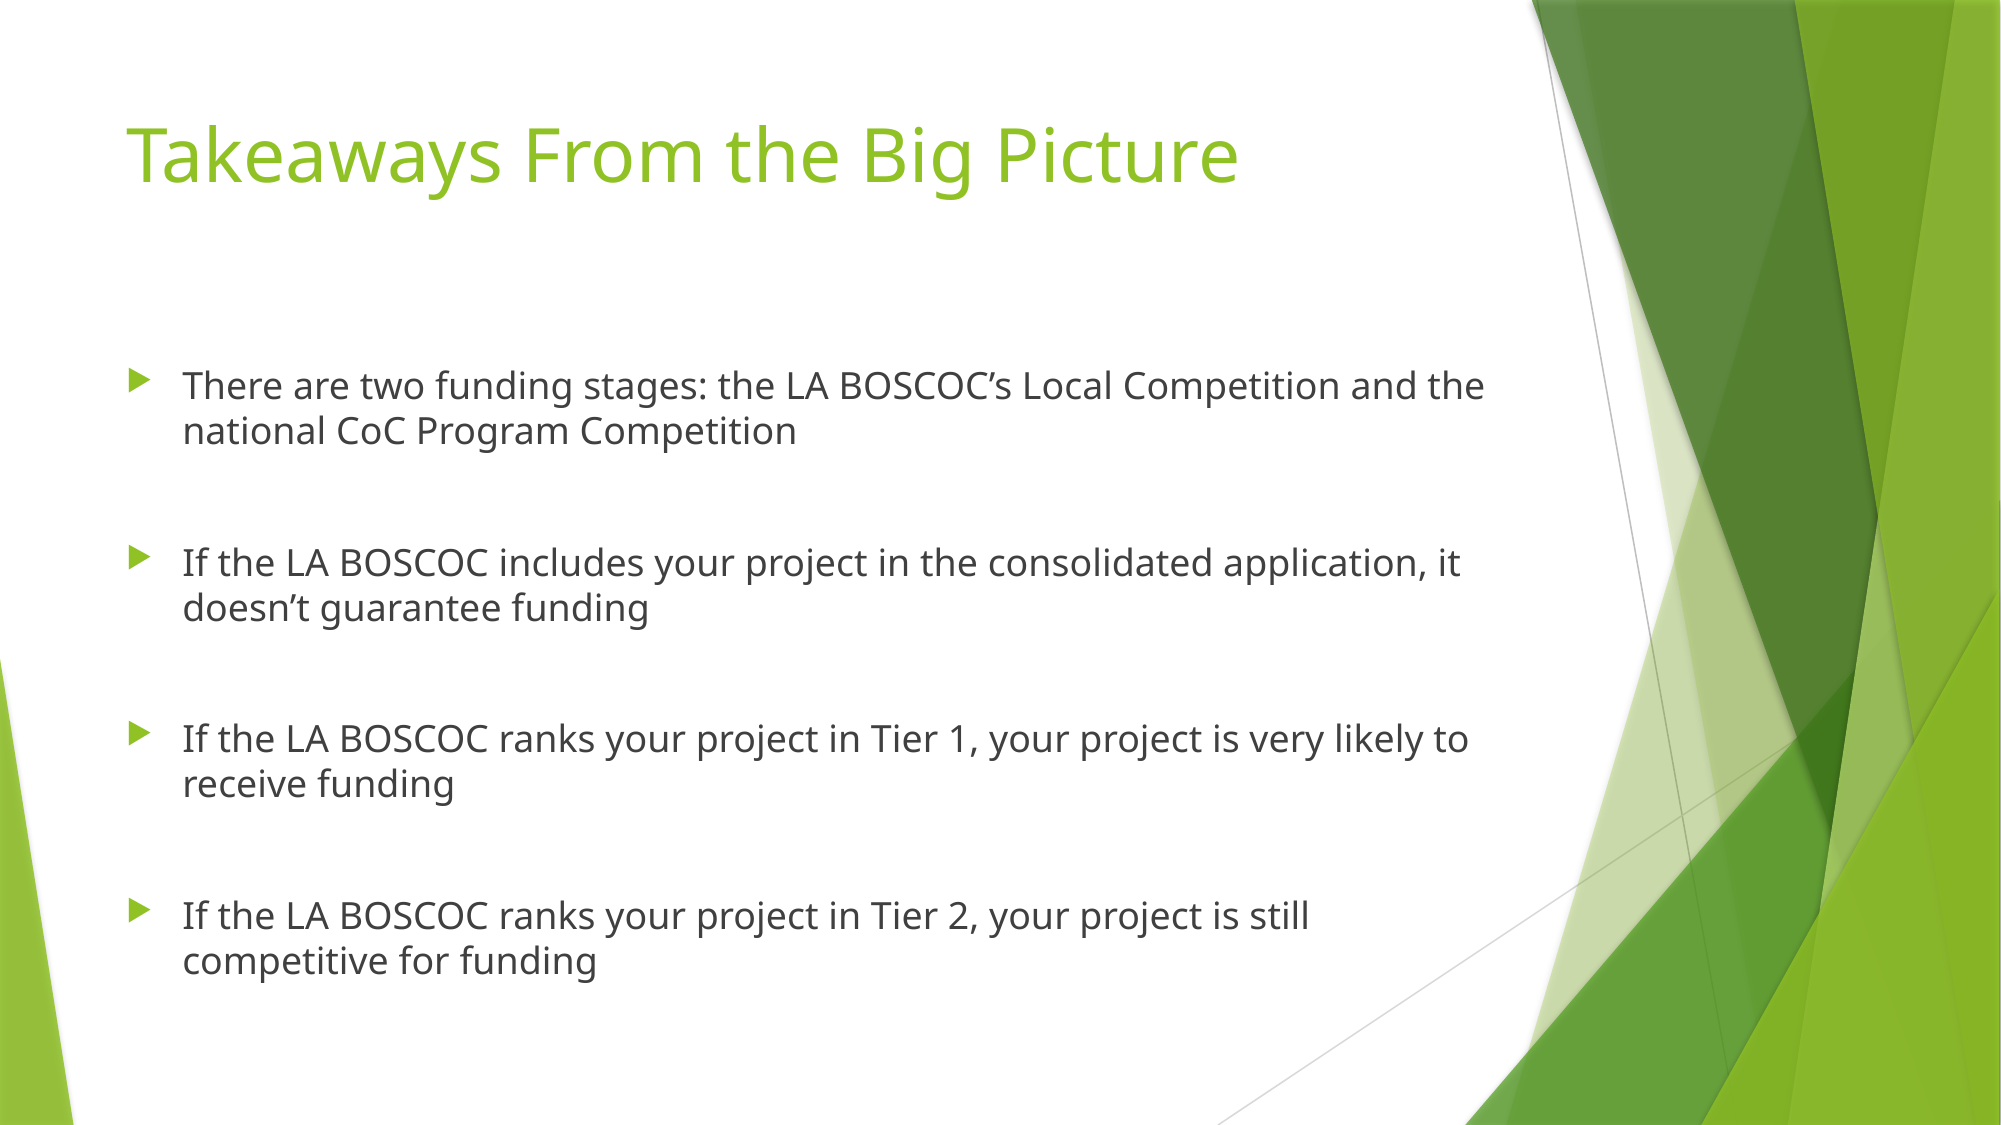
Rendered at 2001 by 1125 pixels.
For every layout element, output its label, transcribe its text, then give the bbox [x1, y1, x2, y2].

list There are two funding stages: the LA BOSCOC’s Local Competition and the national CoC Program Competition If the LA BOSCOC includes your project in the consolidated application, it doesn’t guarantee funding If the LA BOSCOC ranks your project in Tier 1, your project is very likely to receive funding If the LA BOSCOC ranks your project in Tier 2, your project is still competitive for funding [111, 354, 1522, 992]
title Takeaways From the Big Picture [111, 99, 1522, 317]
